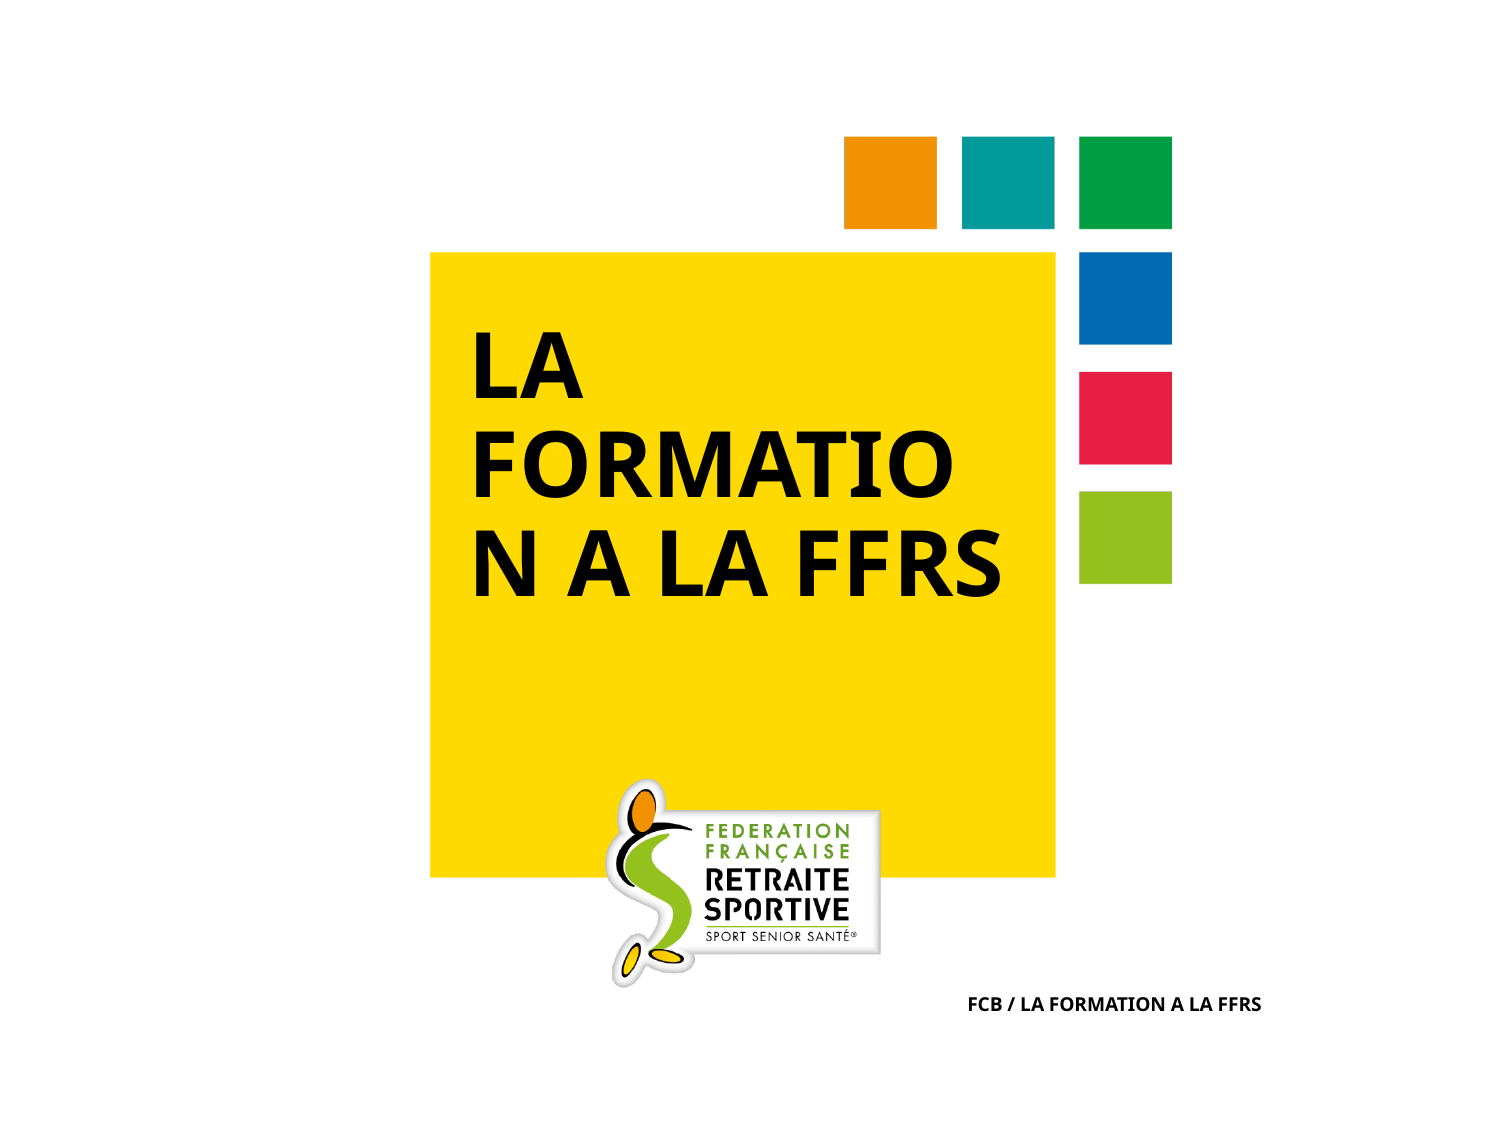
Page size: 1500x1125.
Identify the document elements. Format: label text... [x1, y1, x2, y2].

list LA FORMATION A LA FFRS [454, 312, 1030, 536]
picture [9, 0, 1491, 1125]
